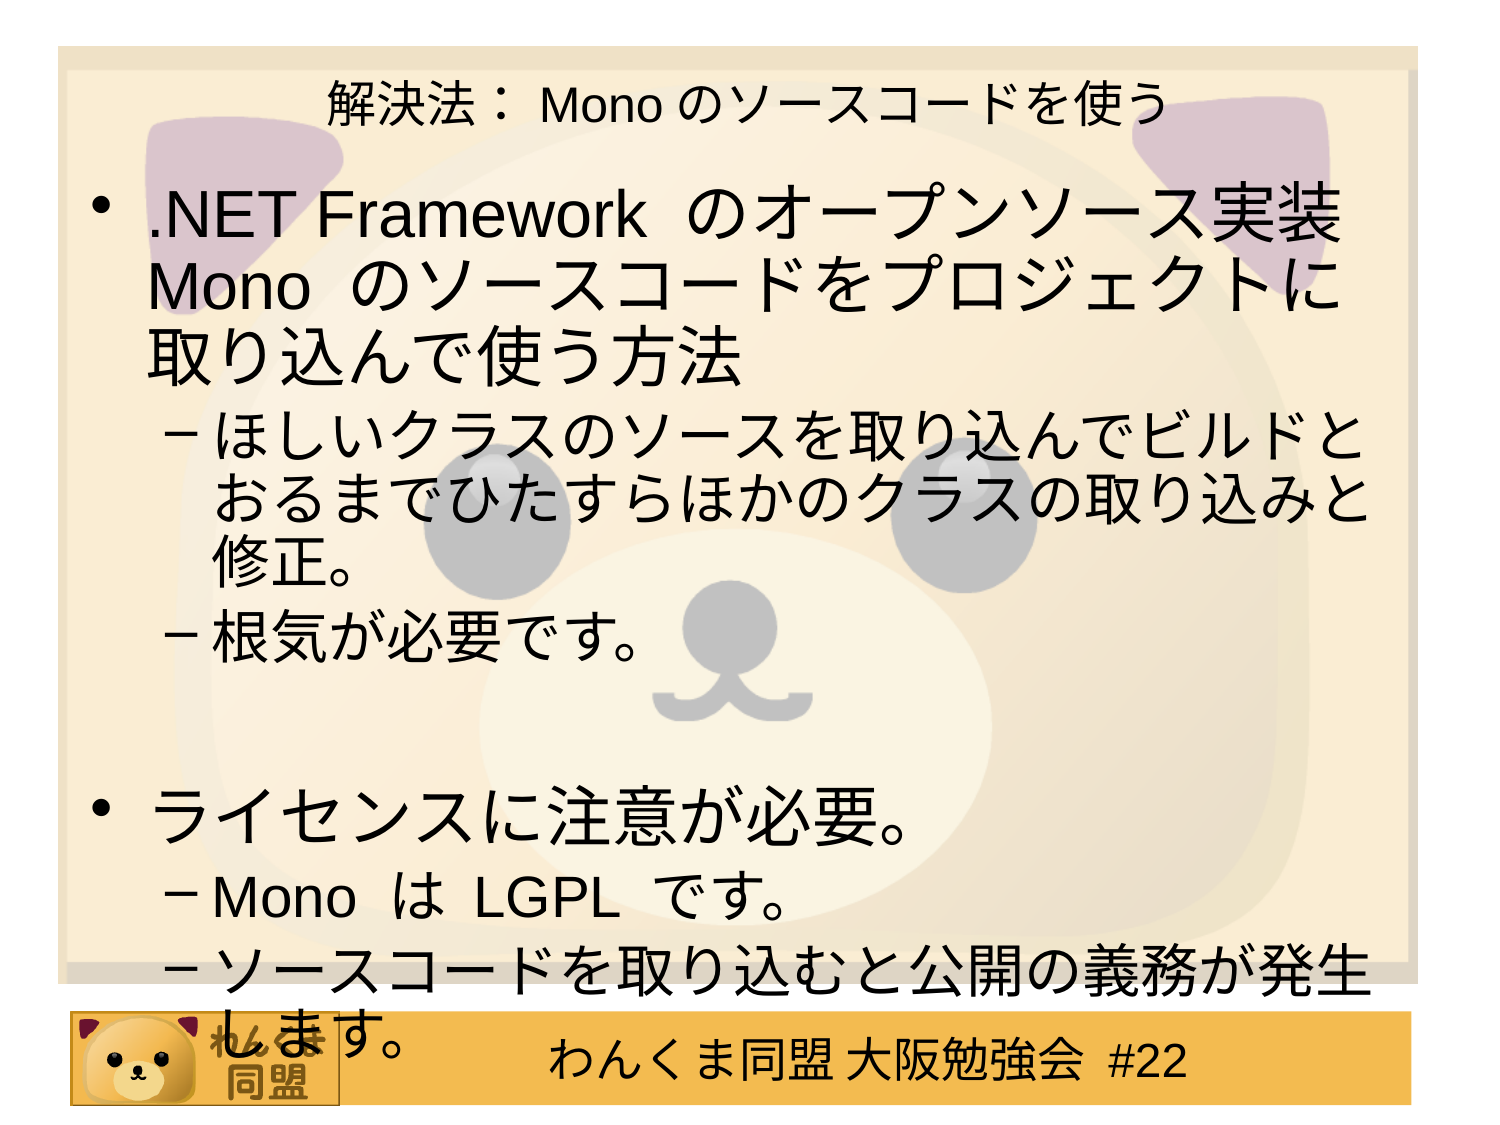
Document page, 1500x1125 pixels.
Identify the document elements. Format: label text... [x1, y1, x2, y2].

list .NET Framework のオープンソース実装 Mono のソースコードをプロジェクトに取り込んで使う方法 ほしいクラスのソースを取り込んでビルドとおるまでひたすらほかのクラスの取り込みと修正。 根気が必要です。 ライセンスに注意が必要。 Mono は LGPL です。 ソースコードを取り込むと公開の義務が発生します。 [74, 172, 1426, 1006]
picture [70, 1011, 340, 1106]
title 解決法：Monoのソースコードを使う [74, 44, 1426, 162]
picture [58, 46, 1418, 984]
